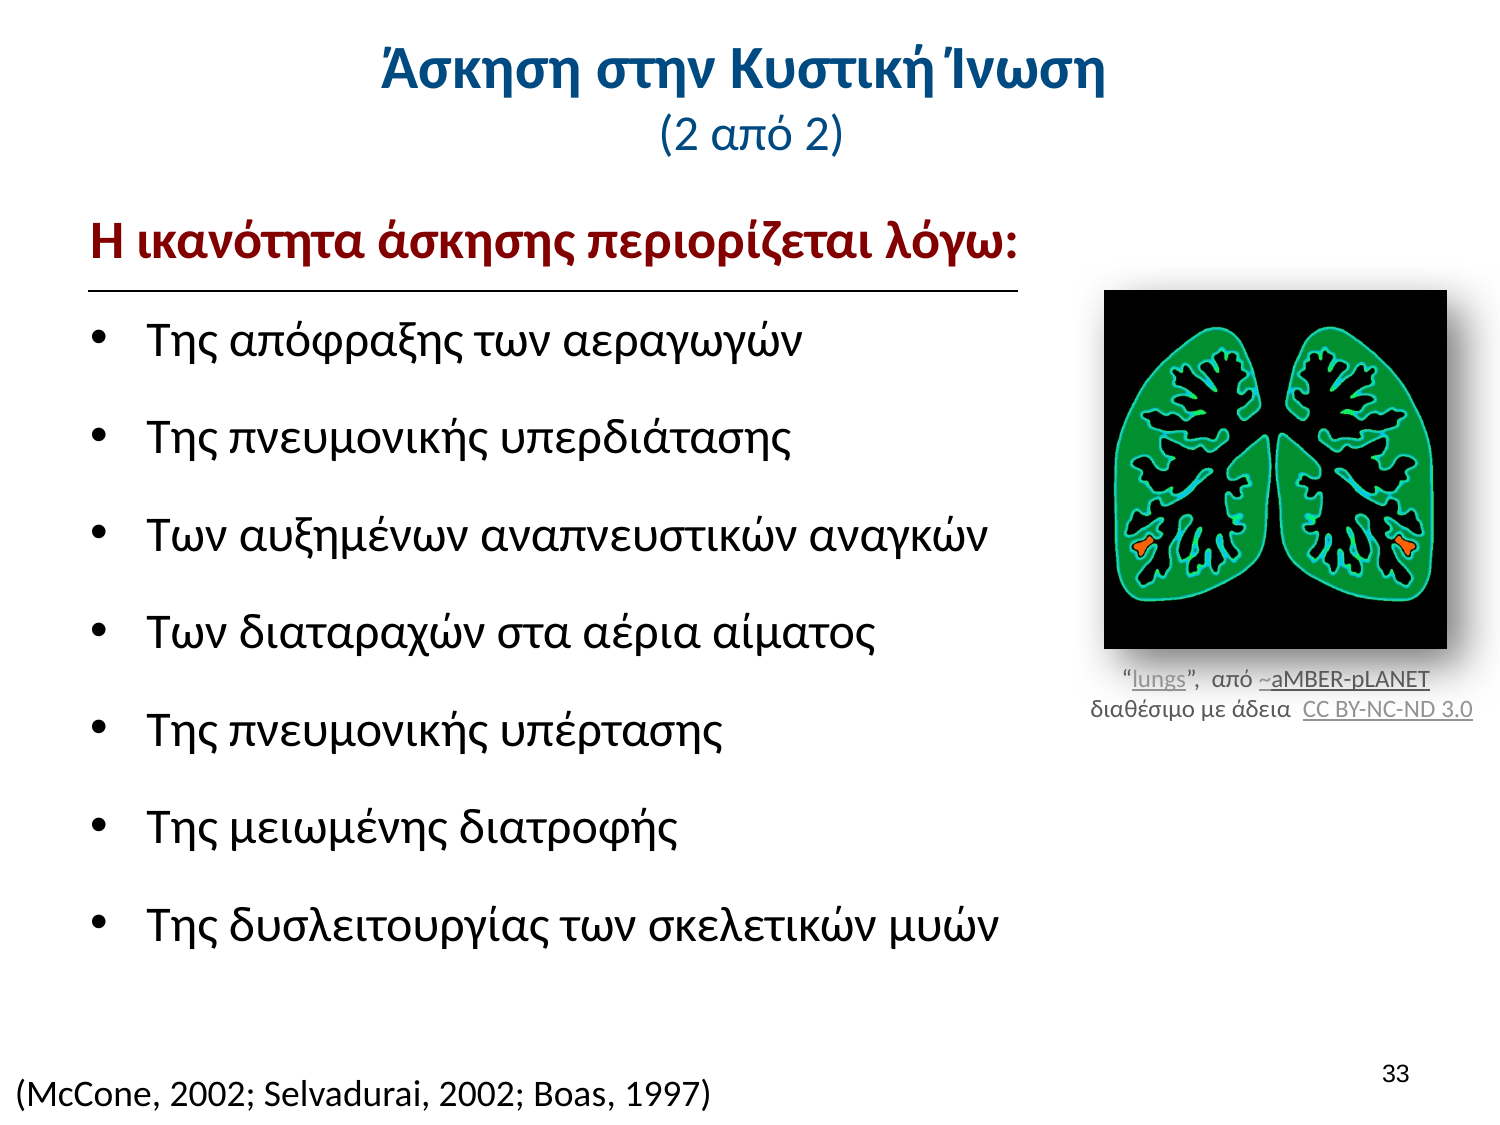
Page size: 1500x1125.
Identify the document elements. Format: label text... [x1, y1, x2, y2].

list Η ικανότητα άσκησης περιορίζεται λόγω: Της απόφραξης των αεραγωγών Της πνευμονικής υπερδιάτασης Των αυξημένων αναπνευστικών αναγκών Των διαταραχών στα αέρια αίματος Της πνευμονικής υπέρτασης Της μειωμένης διατροφής Της δυσλειτουργίας των σκελετικών μυών [75, 196, 1046, 1024]
title Άσκηση στην Κυστική Ίνωση (2 από 2) [76, 19, 1427, 169]
text_box “lungs”, από ~aMBER-pLANET διαθέσιμο με άδεια CC BY-NC-ND 3.0 [1045, 655, 1500, 730]
slide_number 32 [1074, 1042, 1425, 1103]
picture [1104, 290, 1448, 650]
text_box (McCone, 2002; Selvadurai, 2002; Boas, 1997) [0, 1061, 815, 1122]
